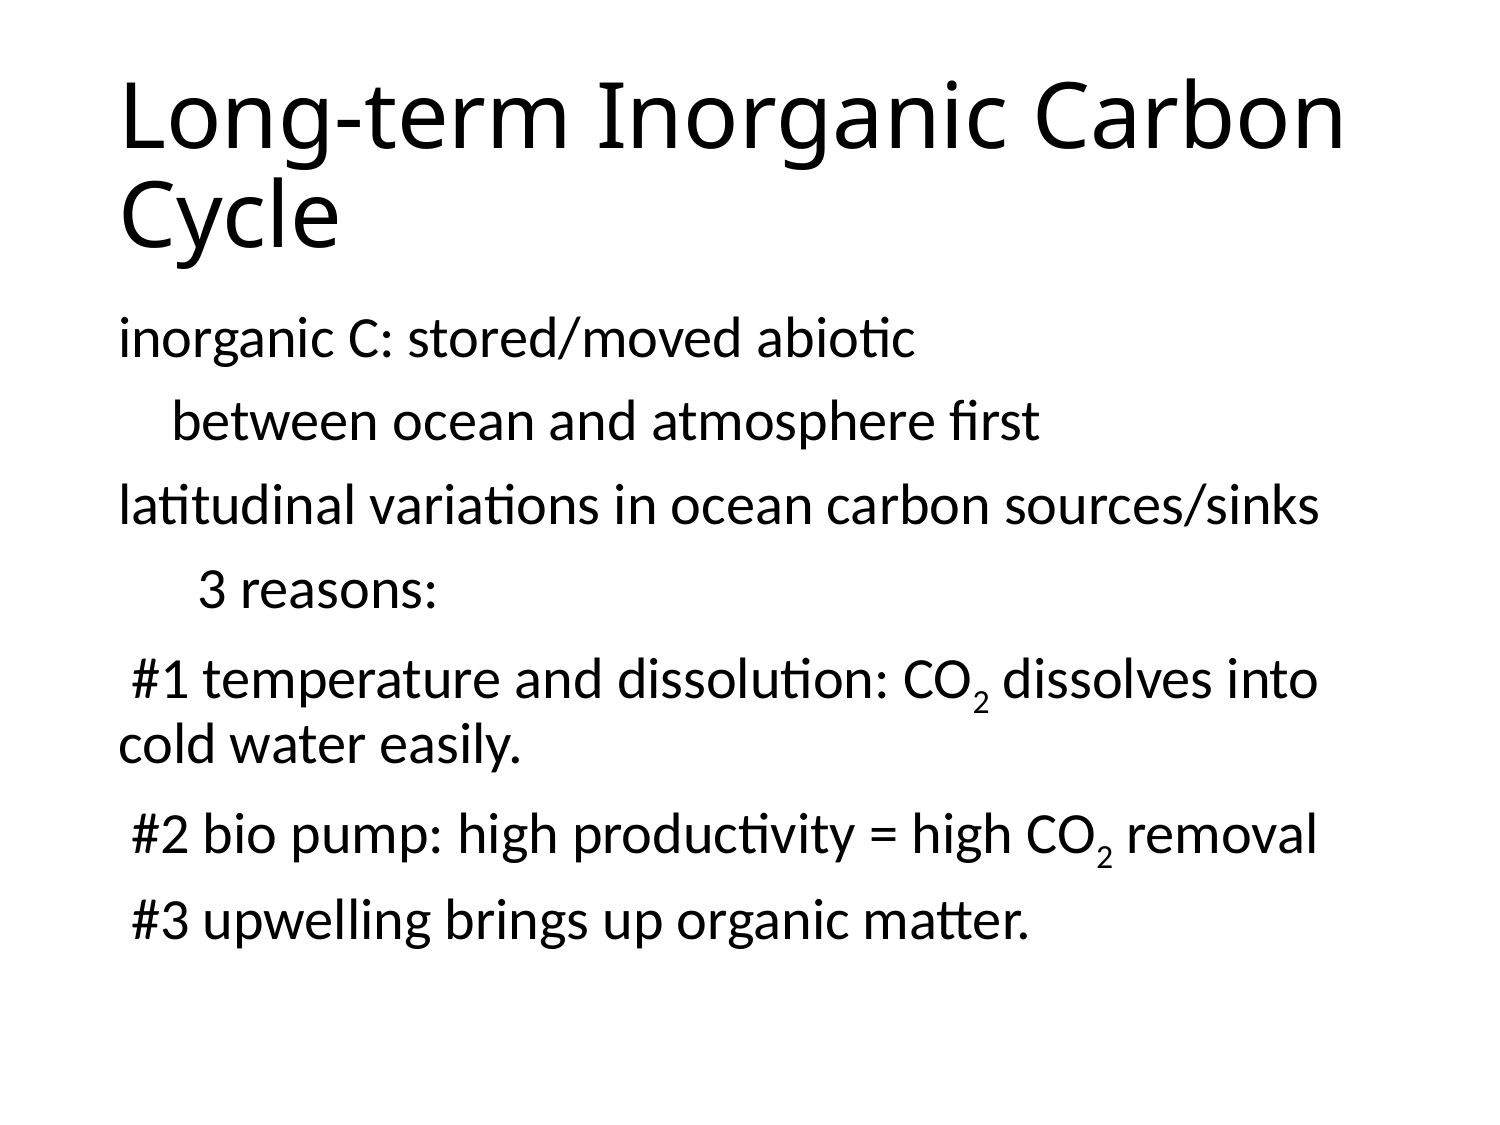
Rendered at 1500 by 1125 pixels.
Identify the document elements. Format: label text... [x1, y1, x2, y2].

title Long-term Inorganic Carbon Cycle [103, 59, 1397, 278]
list inorganic C: stored/moved abiotic between ocean and atmosphere first latitudinal variations in ocean carbon sources/sinks 3 reasons: #1 temperature and dissolution: CO2 dissolves into cold water easily. #2 bio pump: high productivity = high CO2 removal #3 upwelling brings up organic matter. [103, 299, 1397, 1014]
